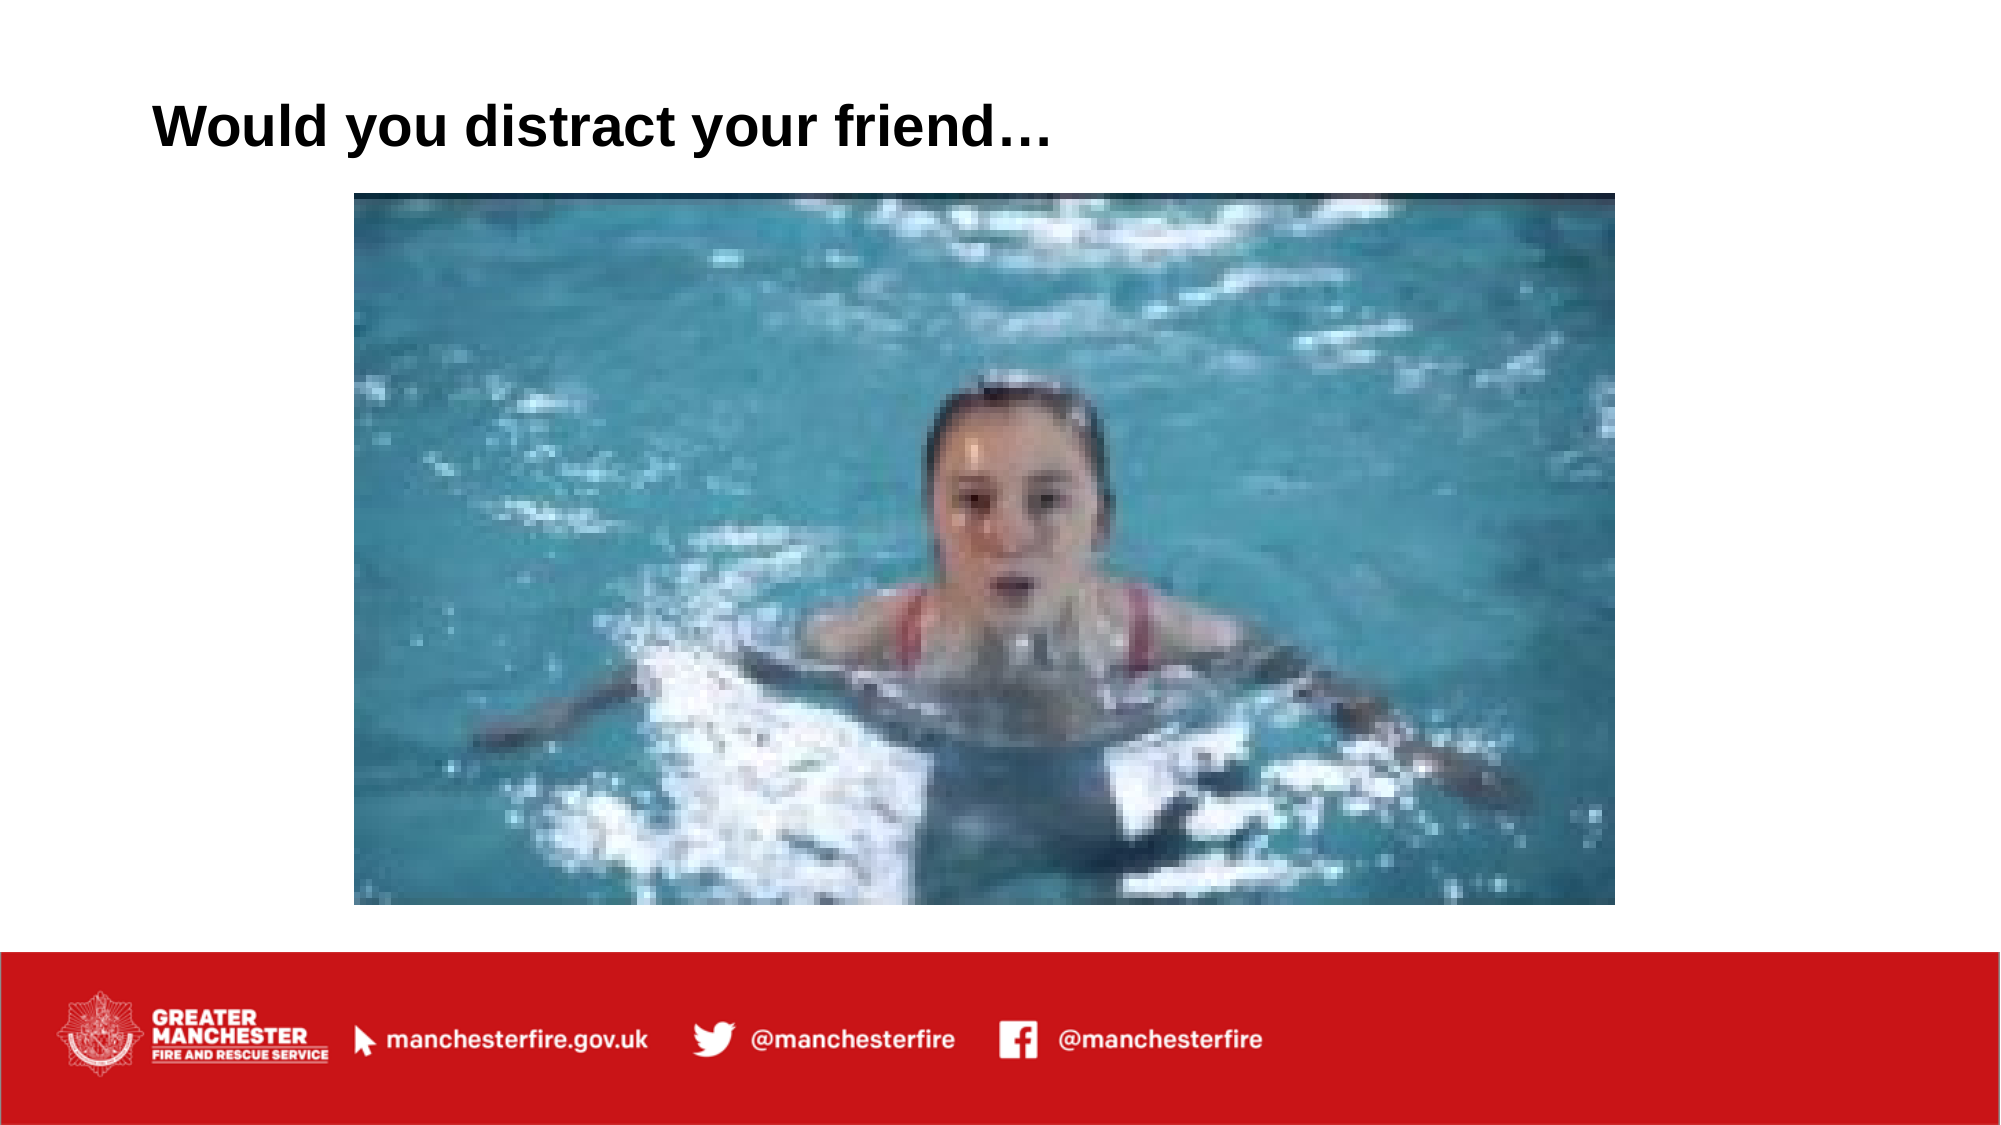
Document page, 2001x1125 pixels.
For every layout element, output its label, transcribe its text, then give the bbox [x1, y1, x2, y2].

title Would you distract your friend… [137, 59, 1863, 195]
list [0, 952, 2000, 1125]
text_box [353, 193, 1616, 906]
